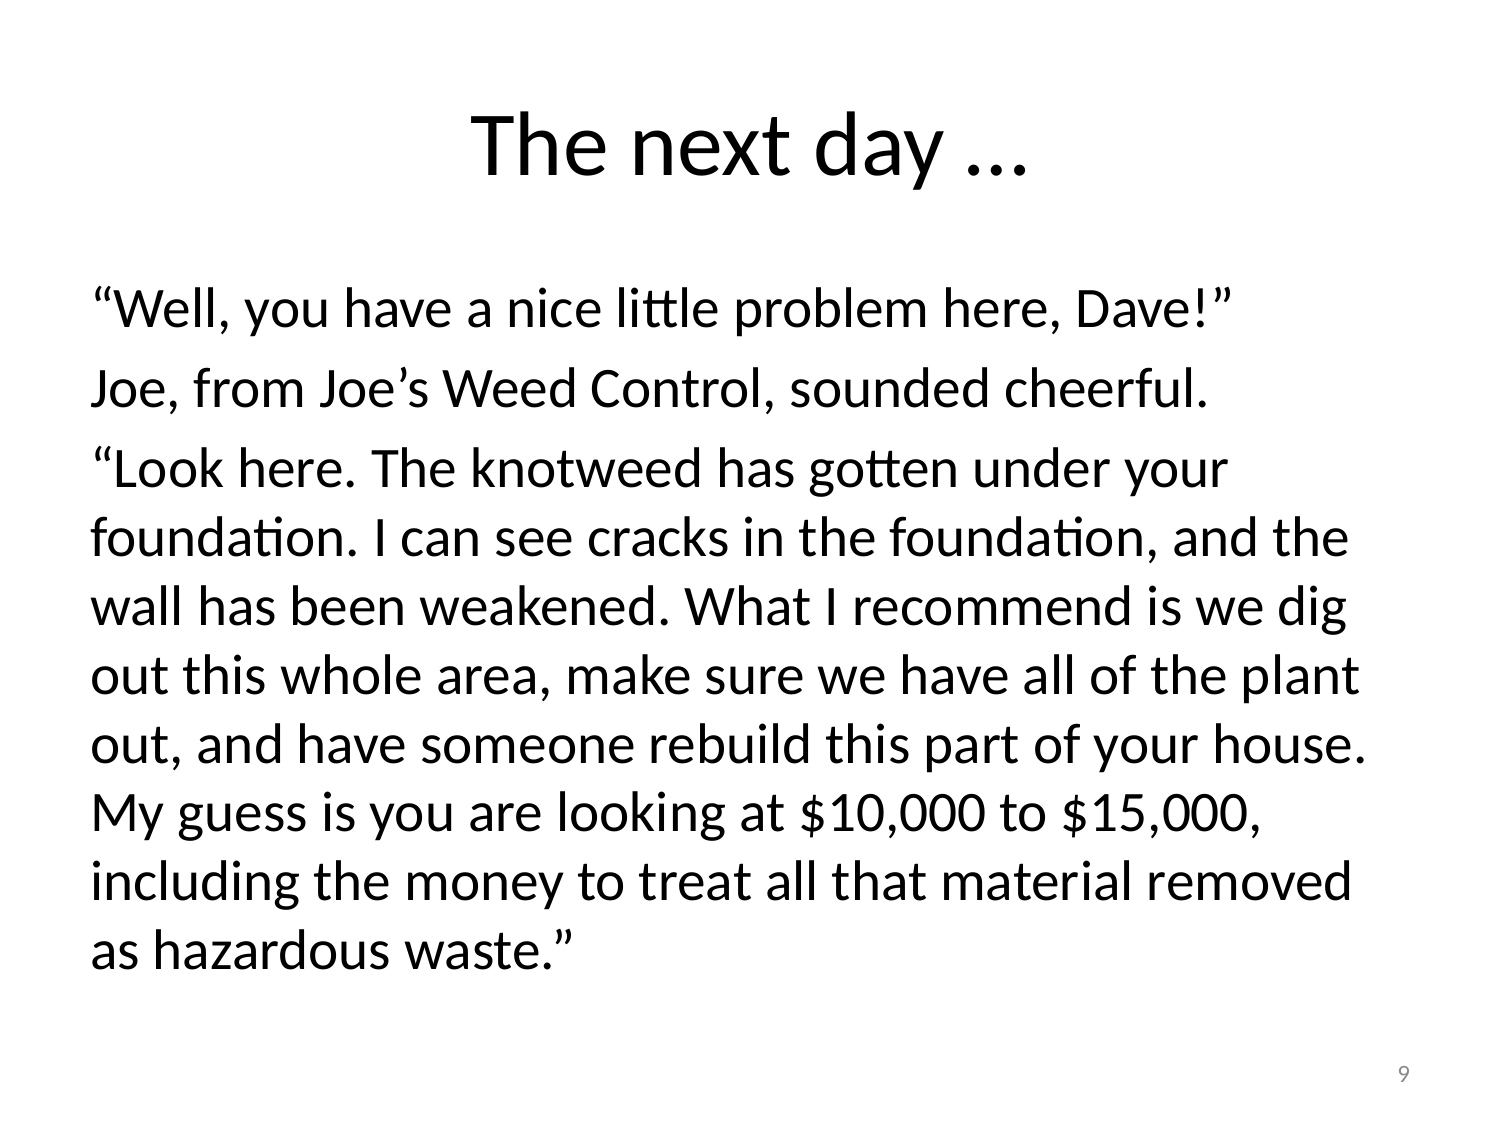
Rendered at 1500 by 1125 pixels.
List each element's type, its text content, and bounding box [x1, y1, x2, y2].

title The next day … [75, 45, 1425, 233]
slide_number 9 [1074, 1042, 1425, 1103]
list “Well, you have a nice little problem here, Dave!” Joe, from Joe’s Weed Control, sounded cheerful. “Look here. The knotweed has gotten under your foundation. I can see cracks in the foundation, and the wall has been weakened. What I recommend is we dig out this whole area, make sure we have all of the plant out, and have someone rebuild this part of your house. My guess is you are looking at $10,000 to $15,000, including the money to treat all that material removed as hazardous waste.” [75, 262, 1425, 1005]
